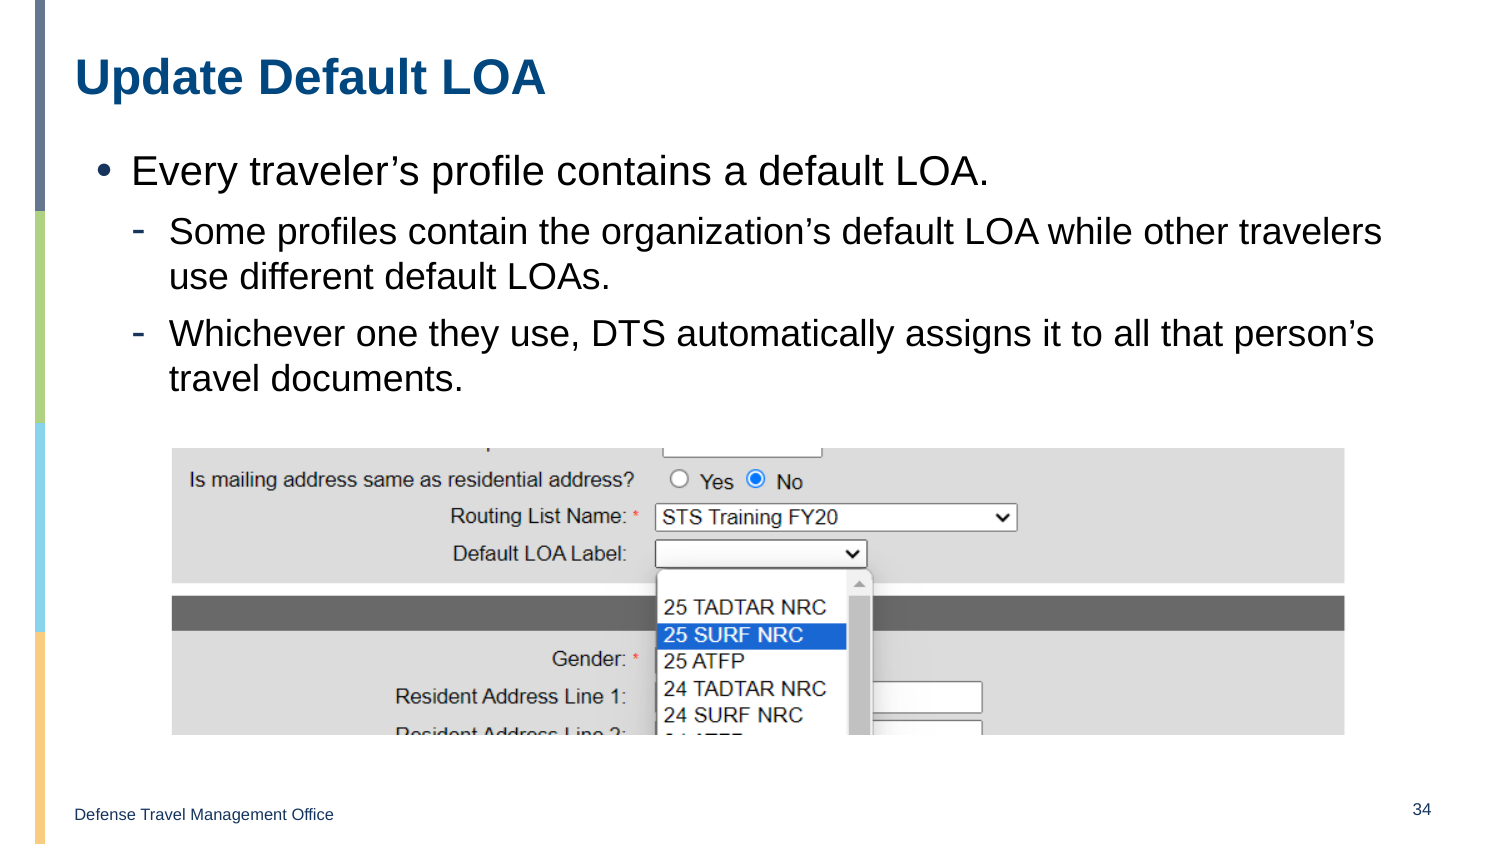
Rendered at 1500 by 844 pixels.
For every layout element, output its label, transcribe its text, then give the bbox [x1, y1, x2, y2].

list Every traveler’s profile contains a default LOA. Some profiles contain the organization’s default LOA while other travelers use different default LOAs. Whichever one they use, DTS automatically assigns it to all that person’s travel documents. [74, 143, 1445, 793]
picture [167, 448, 1352, 735]
title Update Default LOA [74, 44, 1445, 127]
slide_number 34 [1400, 798, 1445, 828]
